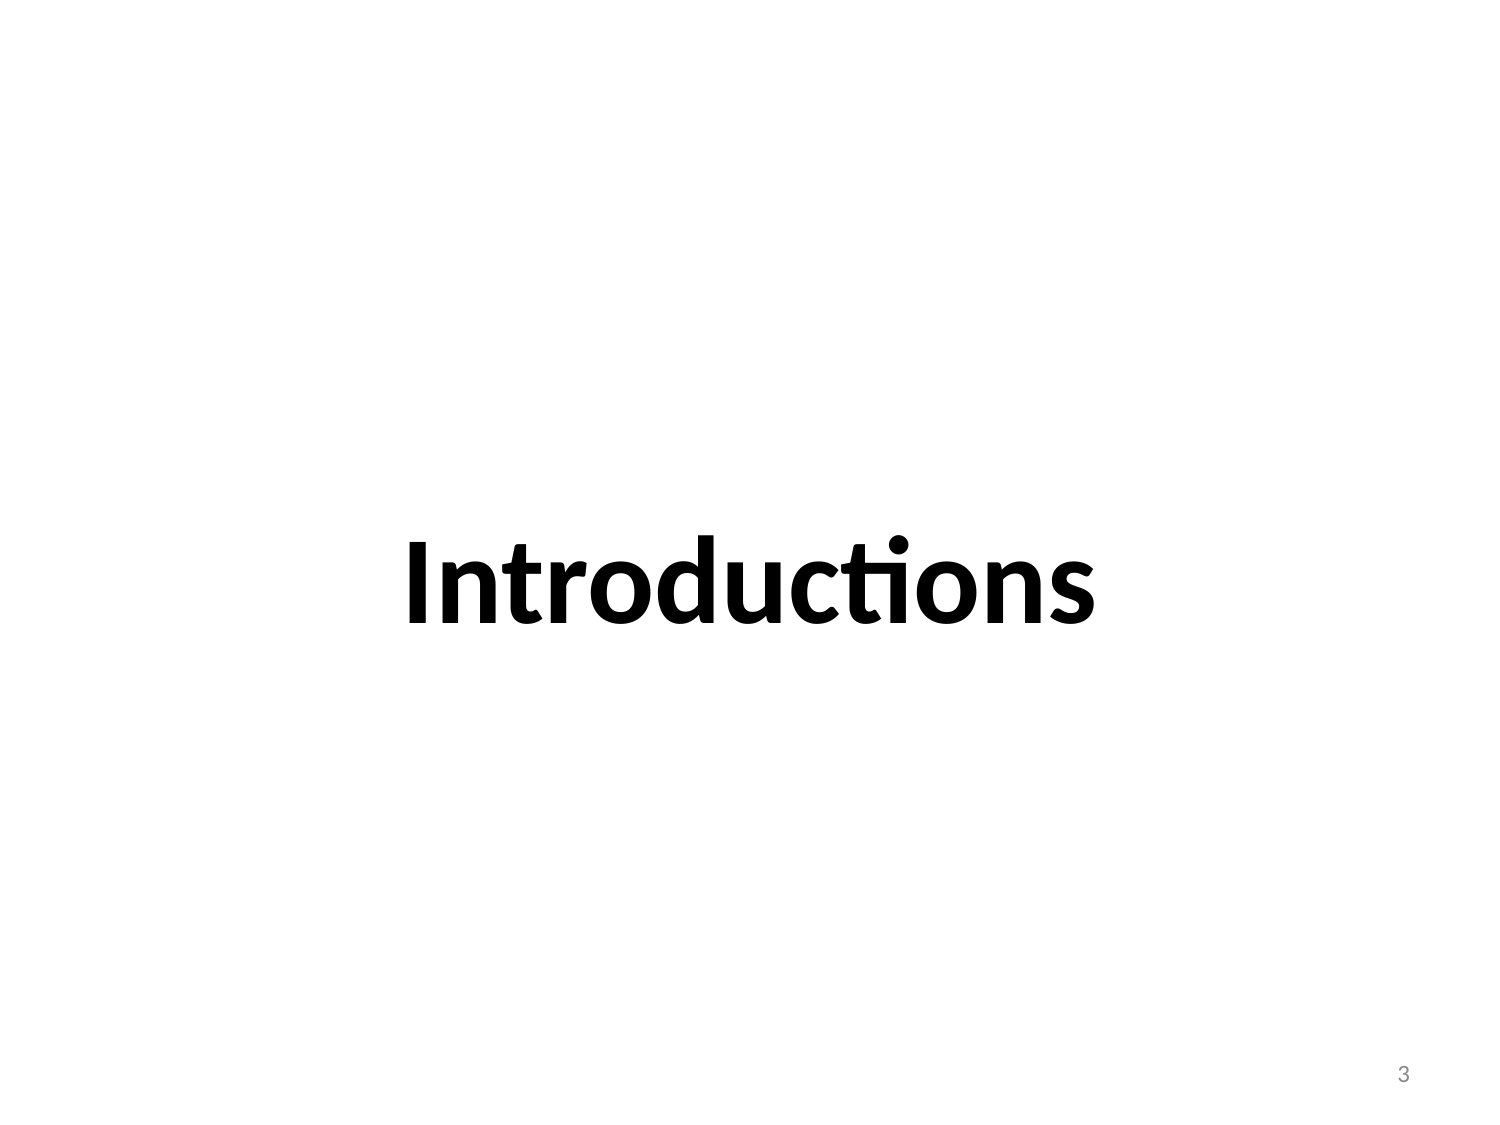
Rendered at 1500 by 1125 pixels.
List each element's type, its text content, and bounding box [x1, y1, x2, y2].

slide_number 3 [1074, 1042, 1425, 1103]
title Introductions [74, 479, 1426, 668]
